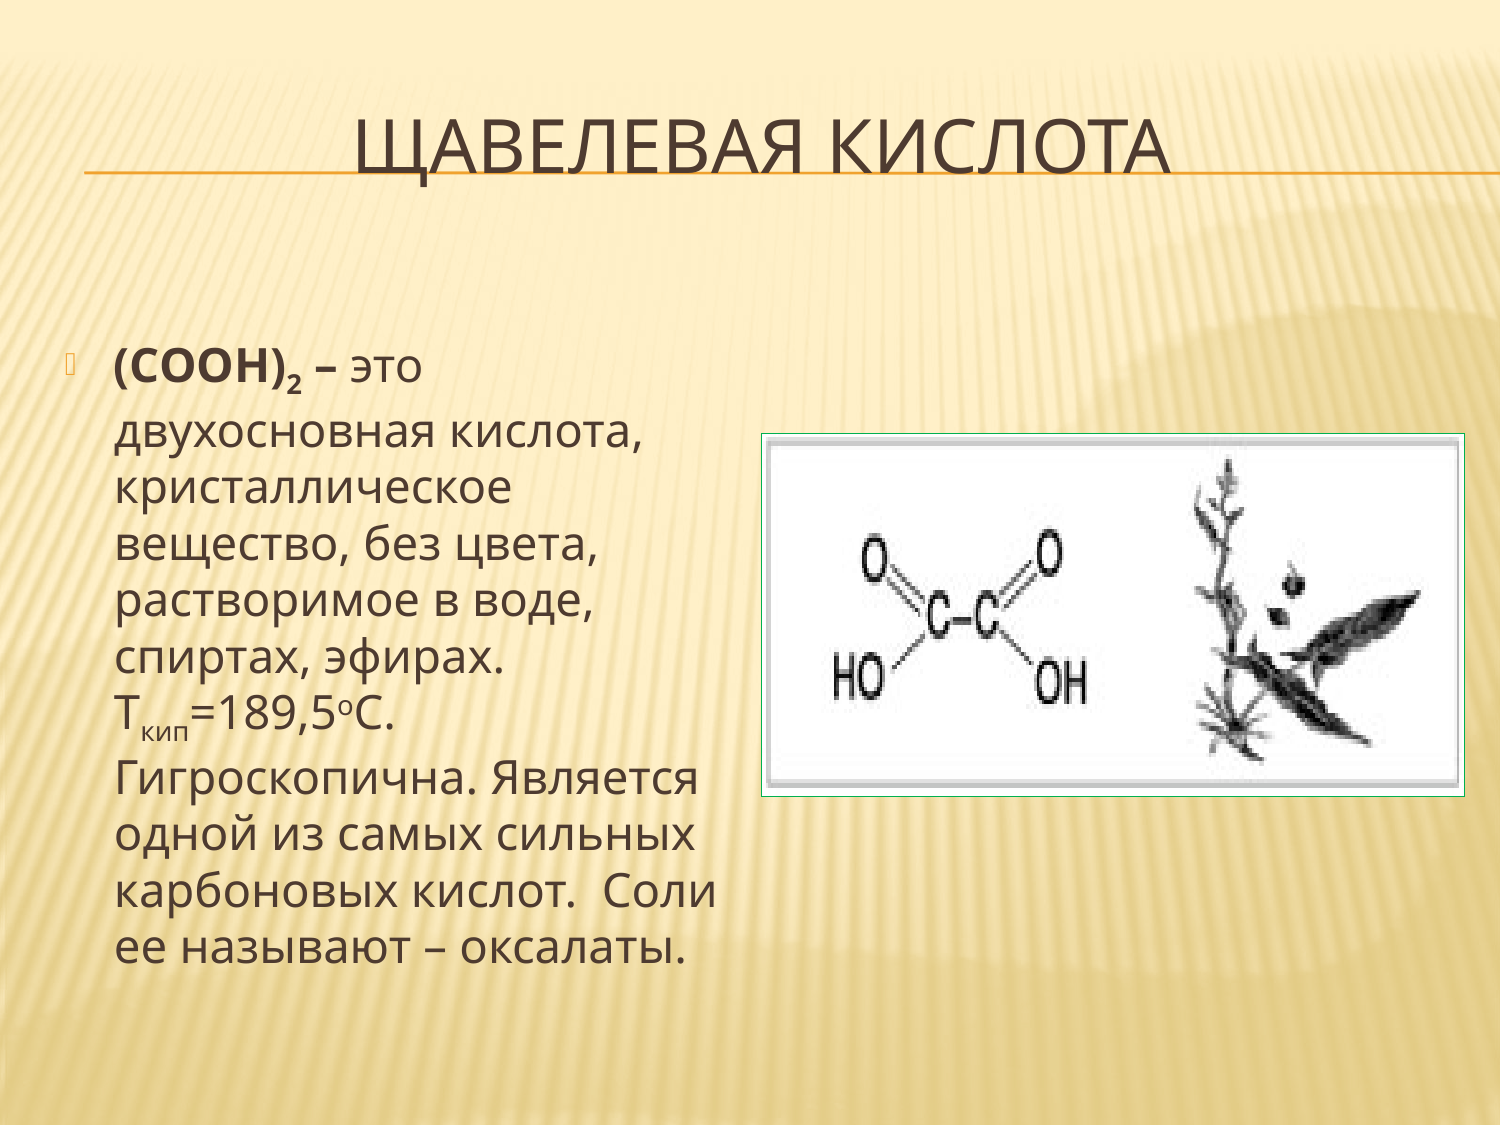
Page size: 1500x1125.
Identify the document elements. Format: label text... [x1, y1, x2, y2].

title Щавелевая кислота [49, 75, 1475, 213]
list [761, 433, 1466, 798]
list (СООН)2 – это двухосновная кислота, кристаллическое вещество, без цвета, растворимое в воде, спиртах, эфирах. Ткип=189,5оС. Гигроскопична. Является одной из самых сильных карбоновых кислот. Соли ее называют – оксалаты. [50, 262, 738, 1038]
